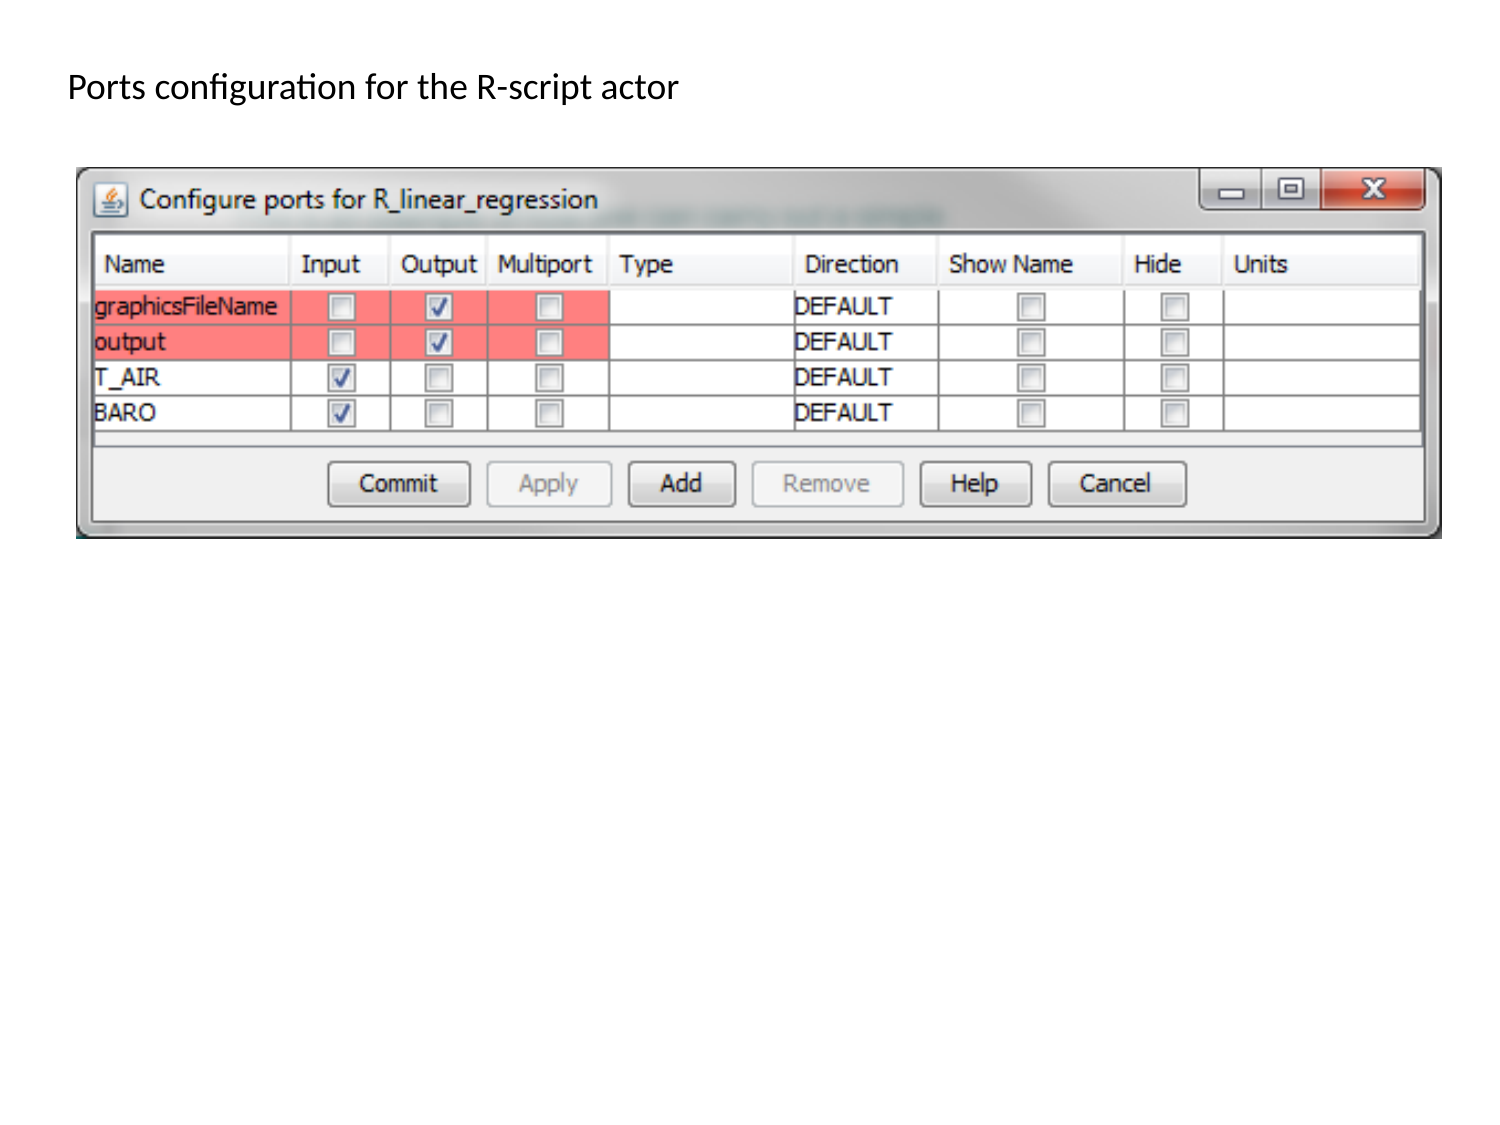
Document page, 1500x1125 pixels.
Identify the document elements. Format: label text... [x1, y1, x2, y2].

text_box Ports configuration for the R-script actor [53, 54, 1010, 115]
picture [76, 167, 1442, 540]
